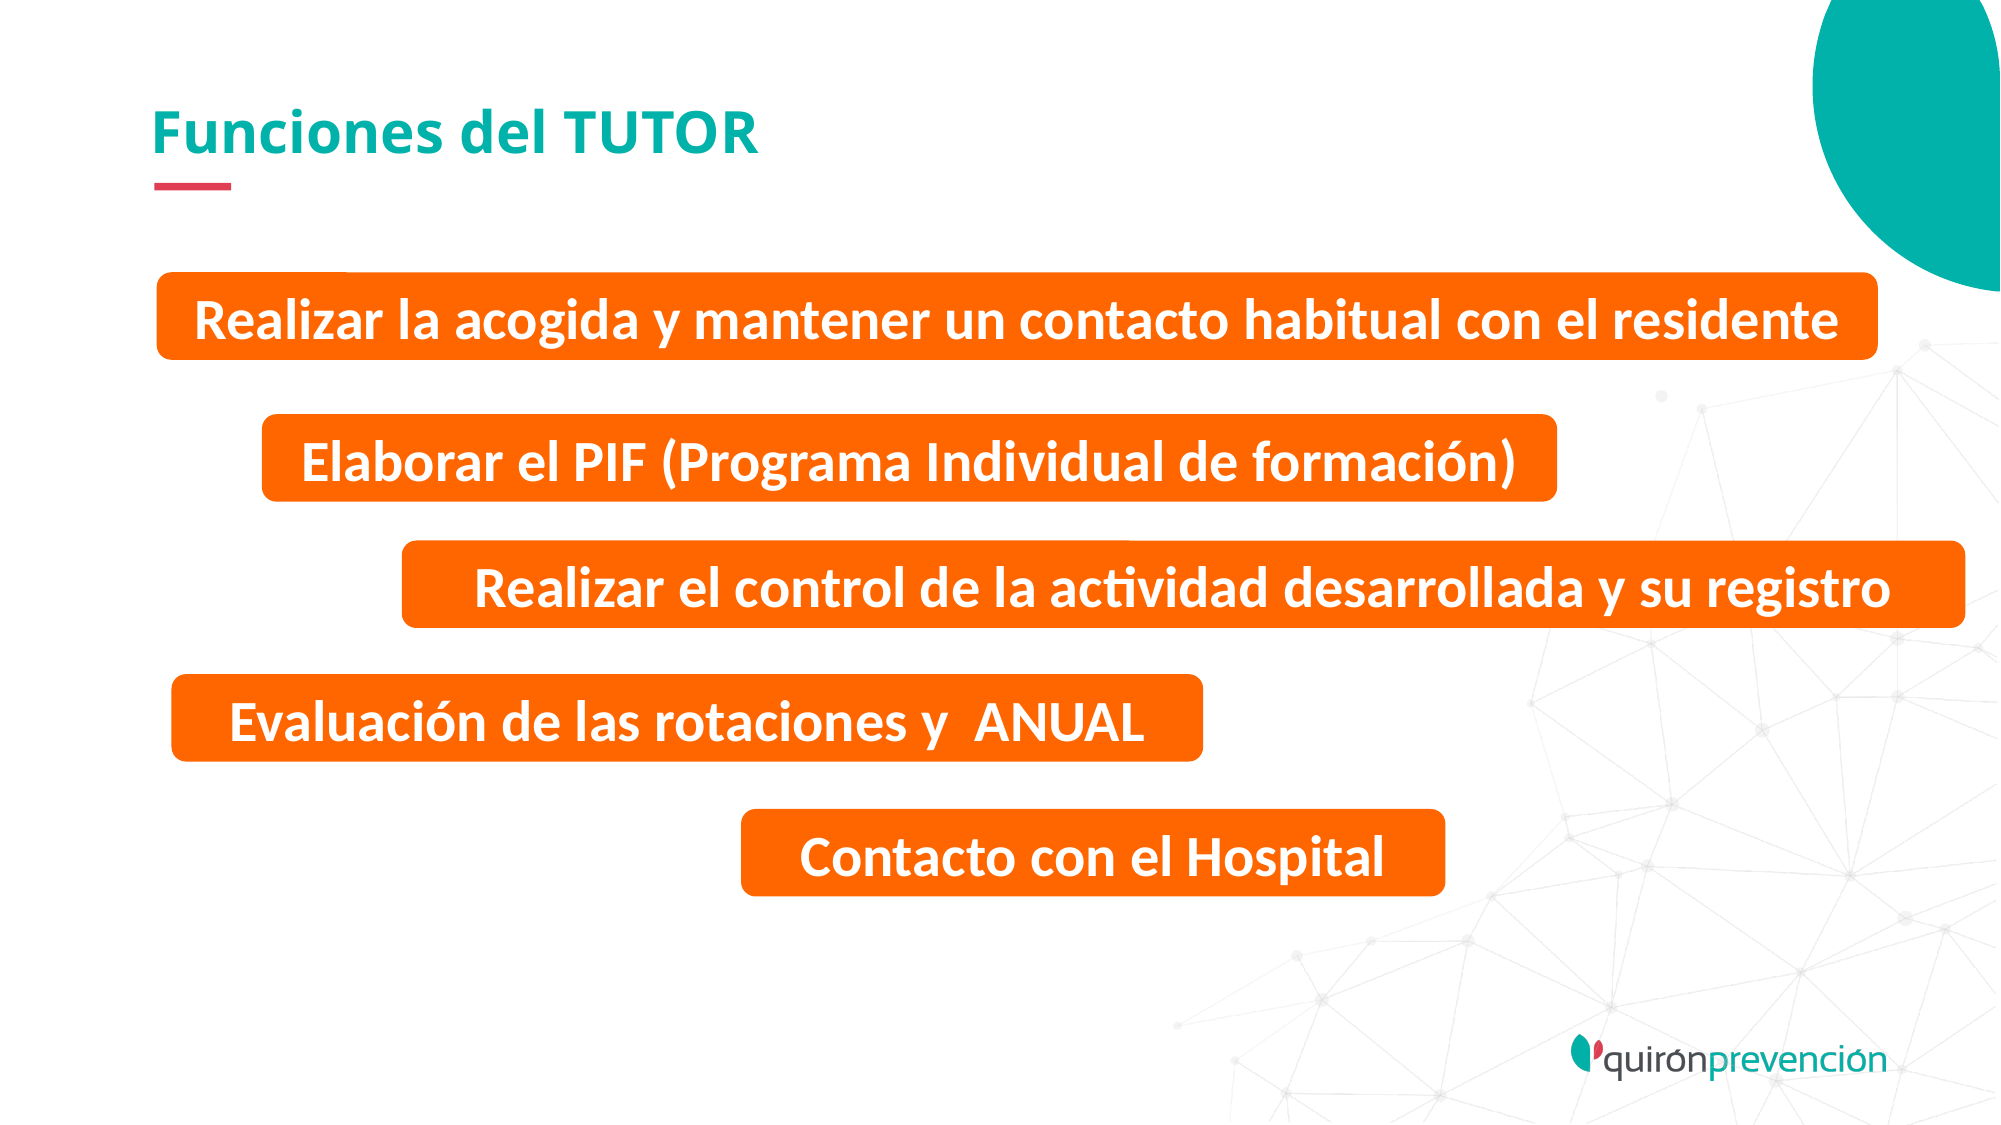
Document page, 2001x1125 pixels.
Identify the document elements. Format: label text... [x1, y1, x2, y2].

title Funciones del TUTOR [138, 91, 1396, 179]
picture [1173, 339, 1999, 1125]
text_box Elaborar el PIF (Programa Individual de formación) [260, 413, 1559, 503]
text_box Realizar la acogida y mantener un contacto habitual con el residente [155, 271, 1879, 361]
text_box Contacto con el Hospital [739, 807, 1447, 898]
text_box Evaluación de las rotaciones y ANUAL [170, 673, 1205, 763]
text_box Realizar el control de la actividad desarrollada y su registro [400, 539, 1967, 630]
